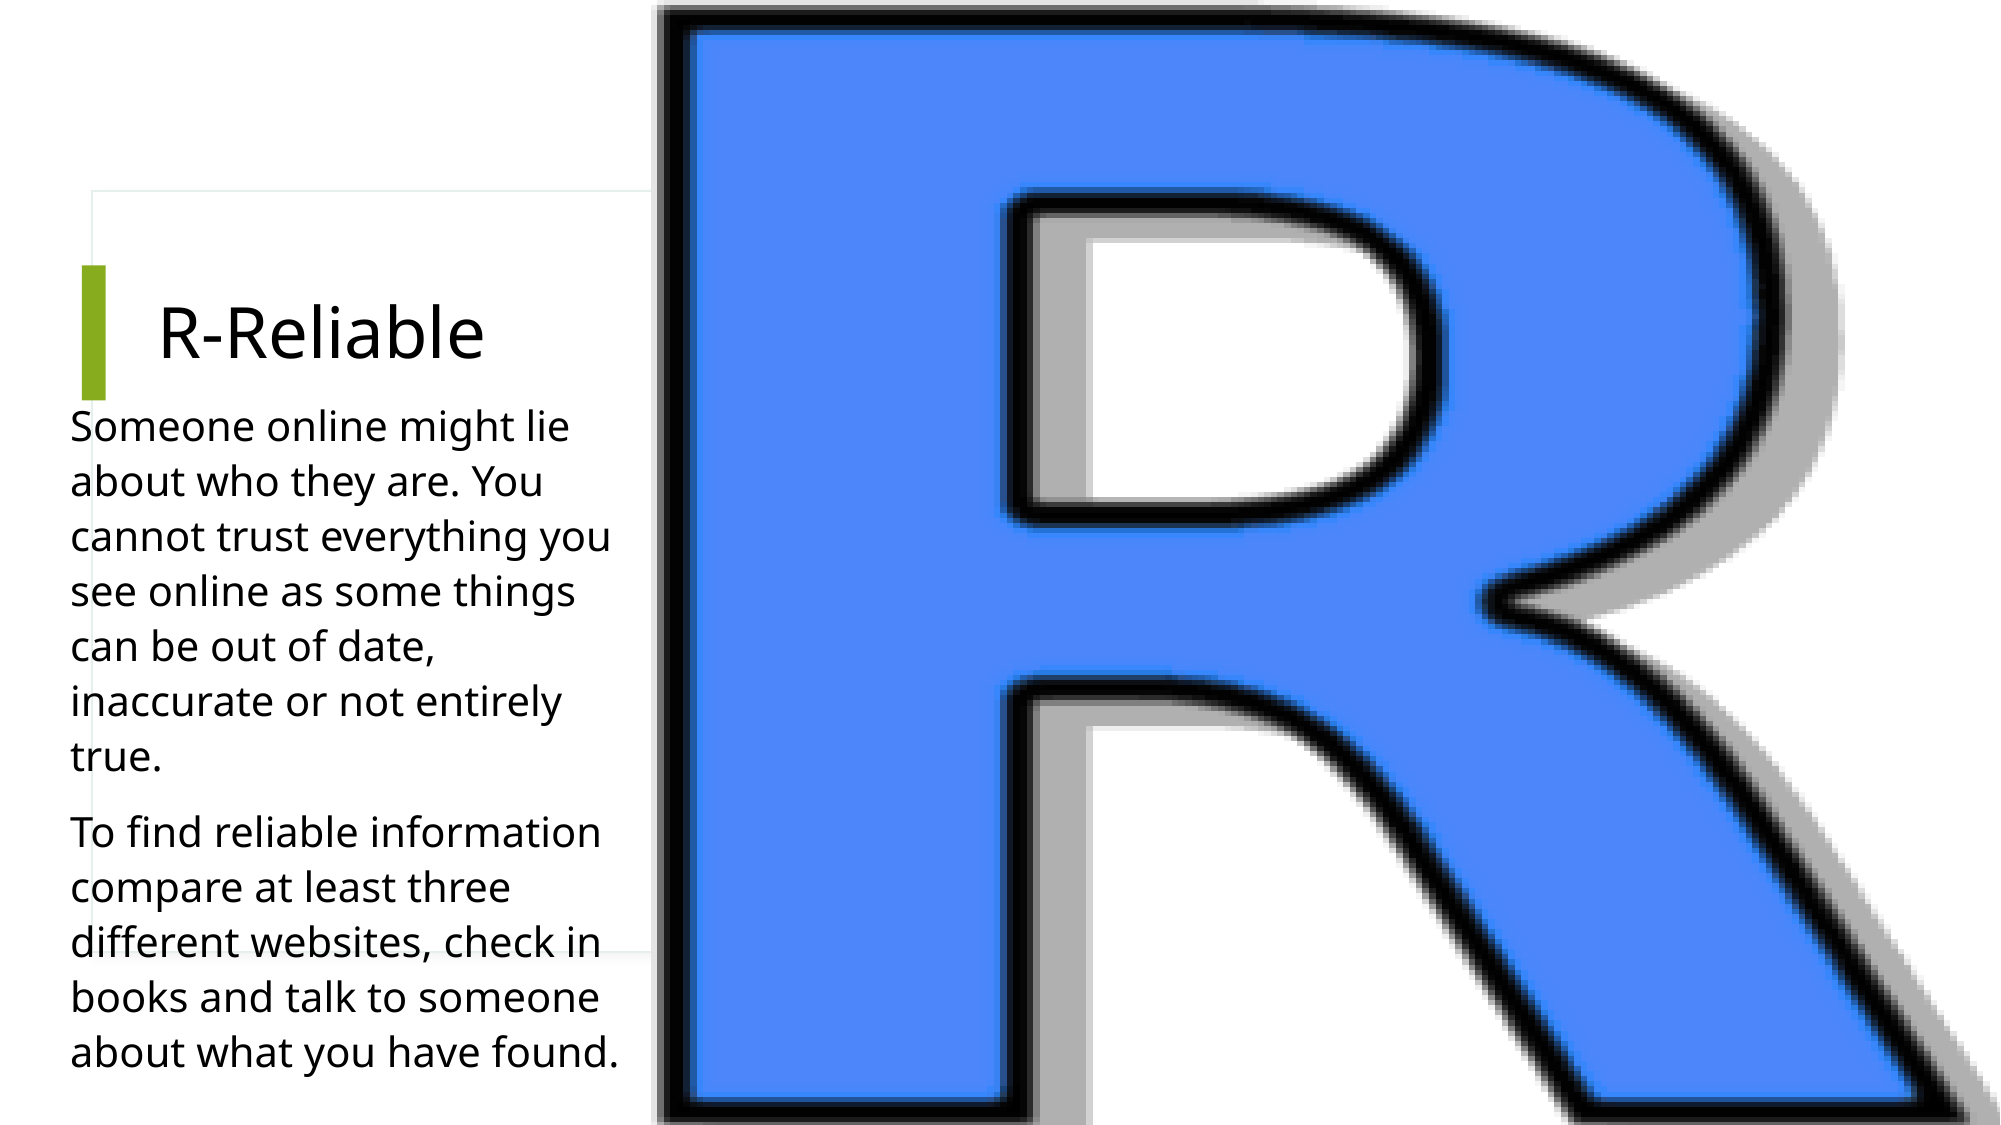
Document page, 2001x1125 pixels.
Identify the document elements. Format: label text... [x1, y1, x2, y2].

list Someone online might lie about who they are. You cannot trust everything you see online as some things can be out of date, inaccurate or not entirely true. To find reliable information compare at least three different websites, check in books and talk to someone about what you have found. [55, 387, 651, 843]
title R-Reliable [142, 280, 651, 387]
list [651, 0, 2000, 1125]
